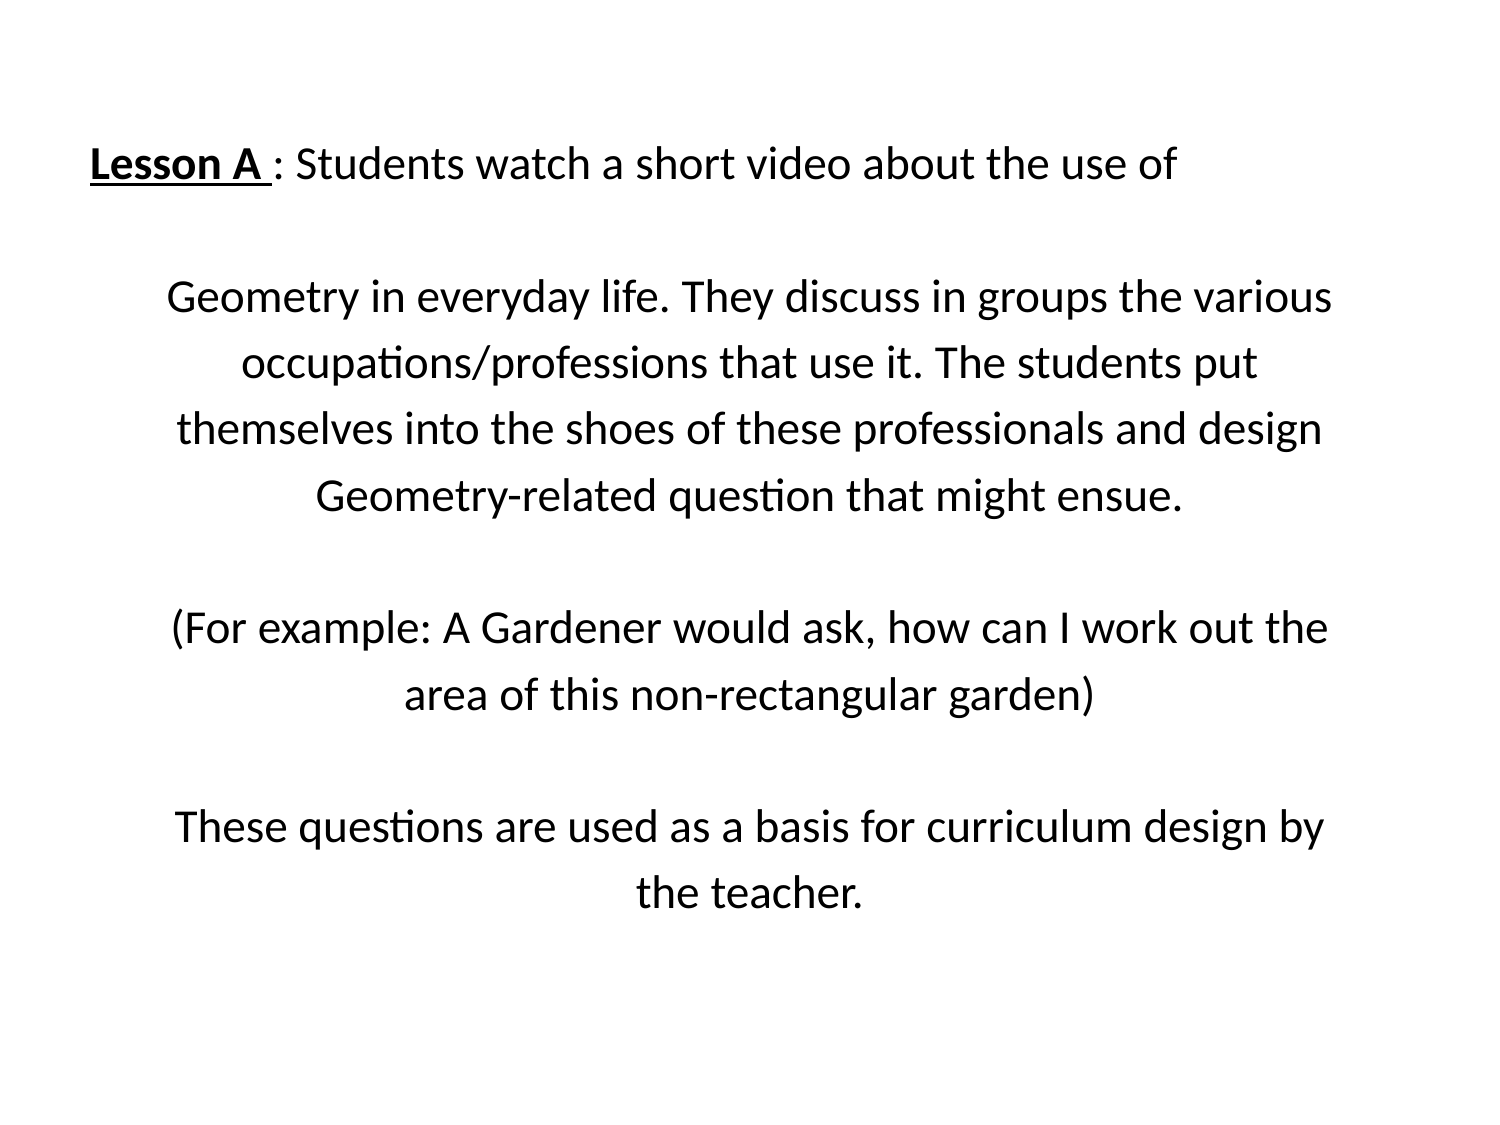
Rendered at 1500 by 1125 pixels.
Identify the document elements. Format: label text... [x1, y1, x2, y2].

list Lesson A : Students watch a short video about the use of Geometry in everyday life. They discuss in groups the various occupations/professions that use it. The students put themselves into the shoes of these professionals and design Geometry-related question that might ensue. (For example: A Gardener would ask, how can I work out the area of this non-rectangular garden) These questions are used as a basis for curriculum design by the teacher. [75, 125, 1425, 938]
